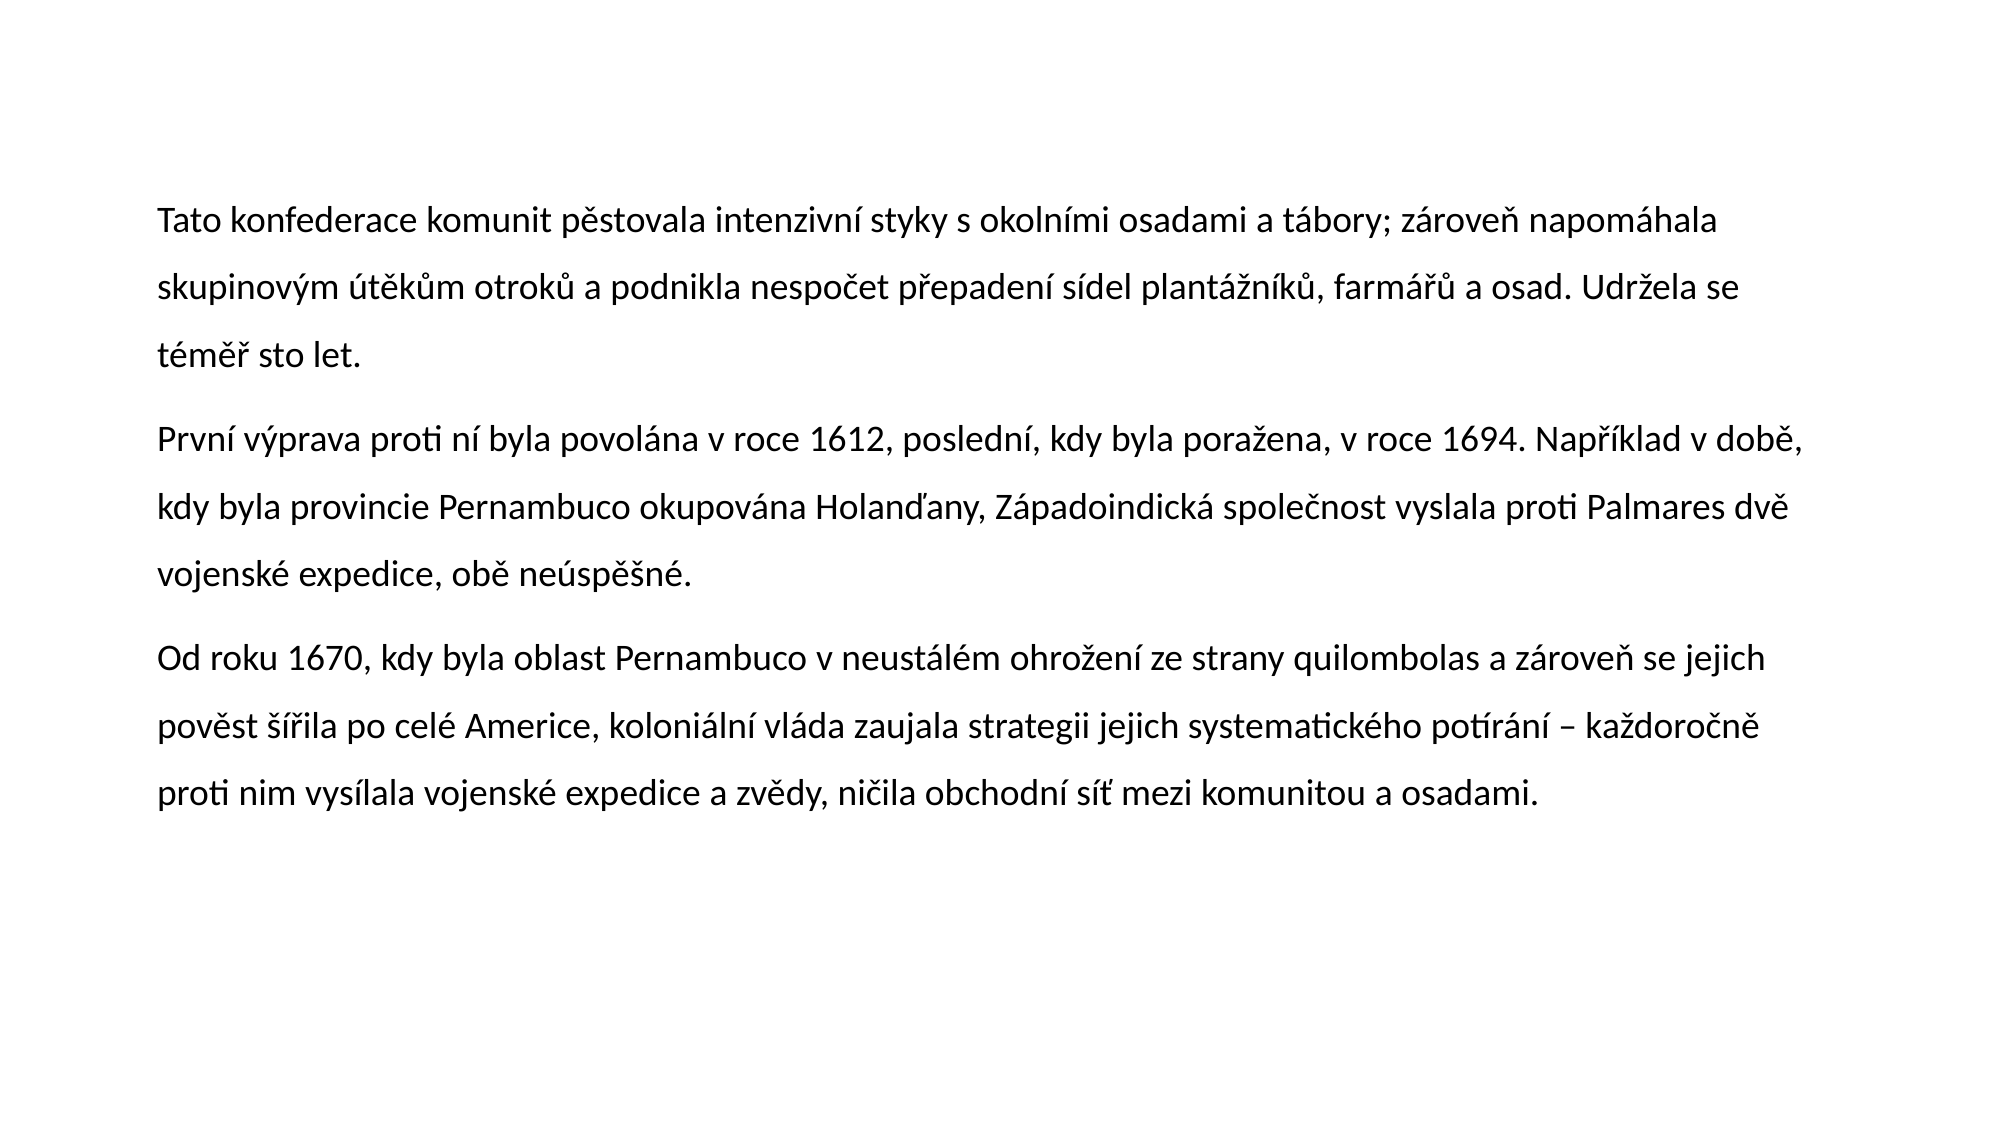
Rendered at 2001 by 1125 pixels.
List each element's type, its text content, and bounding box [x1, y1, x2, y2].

text_box Tato konfederace komunit pěstovala intenzivní styky s okolními osadami a tábory; zároveň napomáhala skupinovým útěkům otroků a podnikla nespočet přepadení sídel plantážníků, farmářů a osad. Udržela se téměř sto let. První výprava proti ní byla povolána v roce 1612, poslední, kdy byla poražena, v roce 1694. Například v době, kdy byla provincie Pernambuco okupována Holanďany, Západoindická společnost vyslala proti Palmares dvě vojenské expedice, obě neúspěšné. Od roku 1670, kdy byla oblast Pernambuco v neustálém ohrožení ze strany quilombolas a zároveň se jejich pověst šířila po celé Americe, koloniální vláda zaujala strategii jejich systematického potírání – každoročně proti nim vysílala vojenské expedice a zvědy, ničila obchodní síť mezi komunitou a osadami. [142, 165, 1825, 821]
